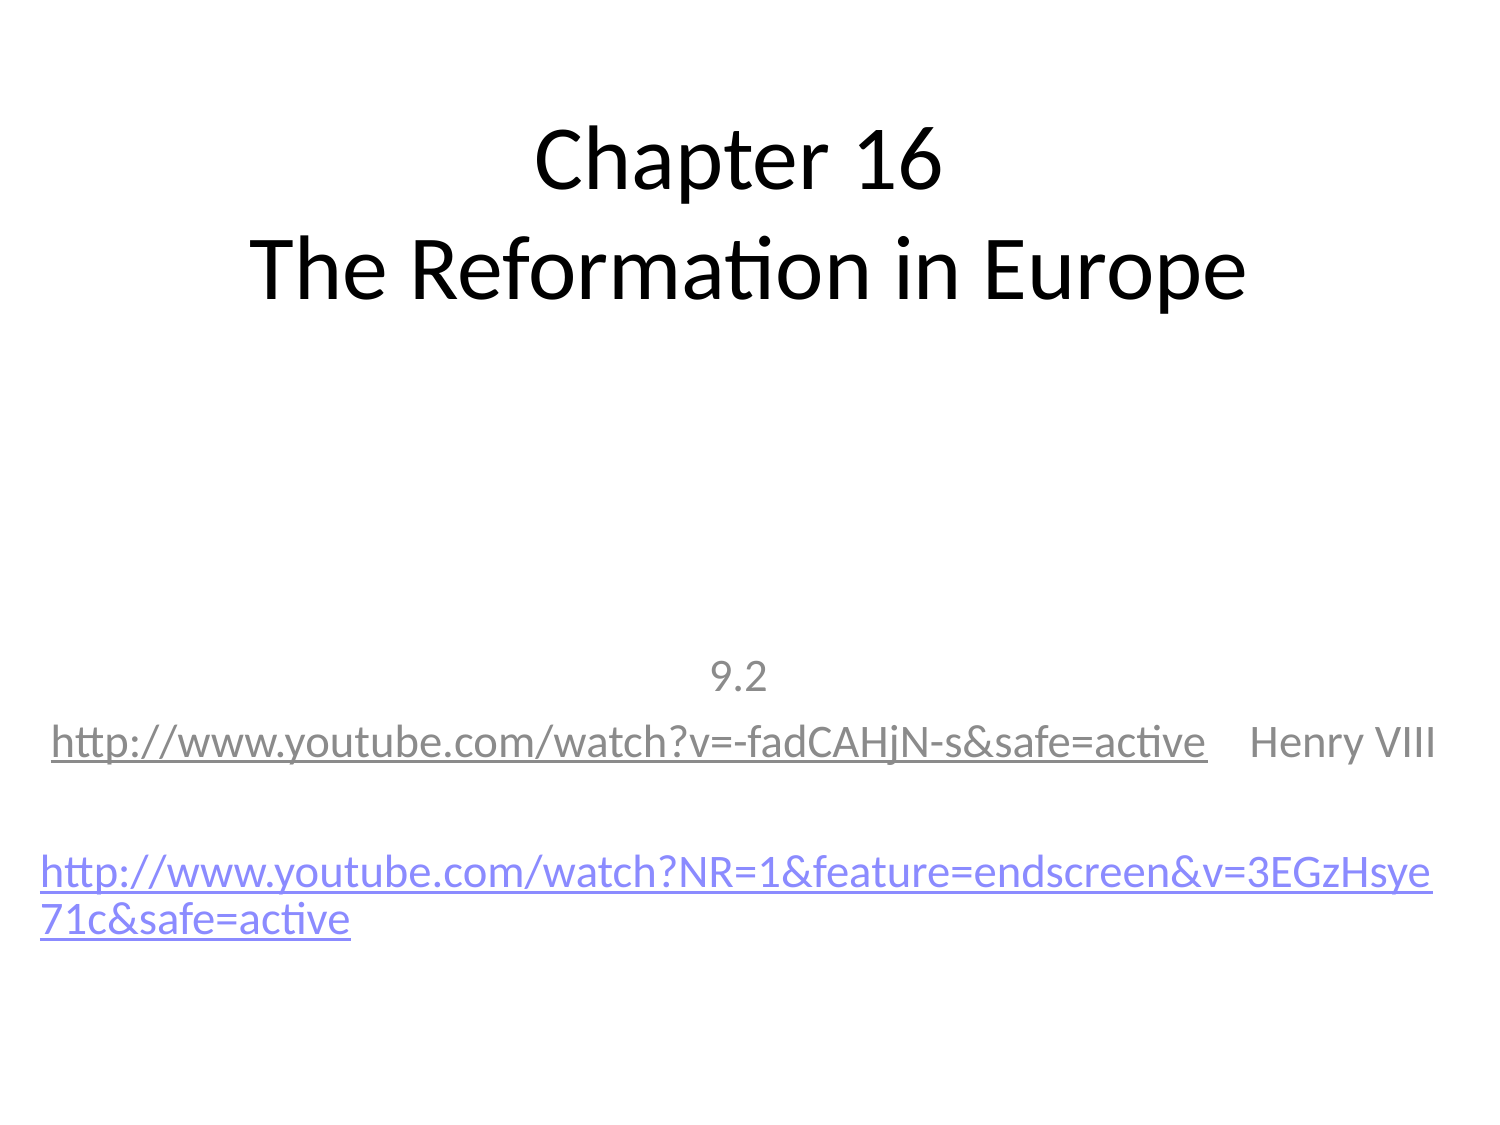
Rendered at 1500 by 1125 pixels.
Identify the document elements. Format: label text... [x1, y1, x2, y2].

subtitle 9.2 http://www.youtube.com/watch?v=-fadCAHjN-s&safe=active Henry VIII http://www.youtube.com/watch?NR=1&feature=endscreen&v=3EGzHsye71c&safe=active [24, 637, 1463, 925]
title Chapter 16 The Reformation in Europe [112, 87, 1388, 329]
